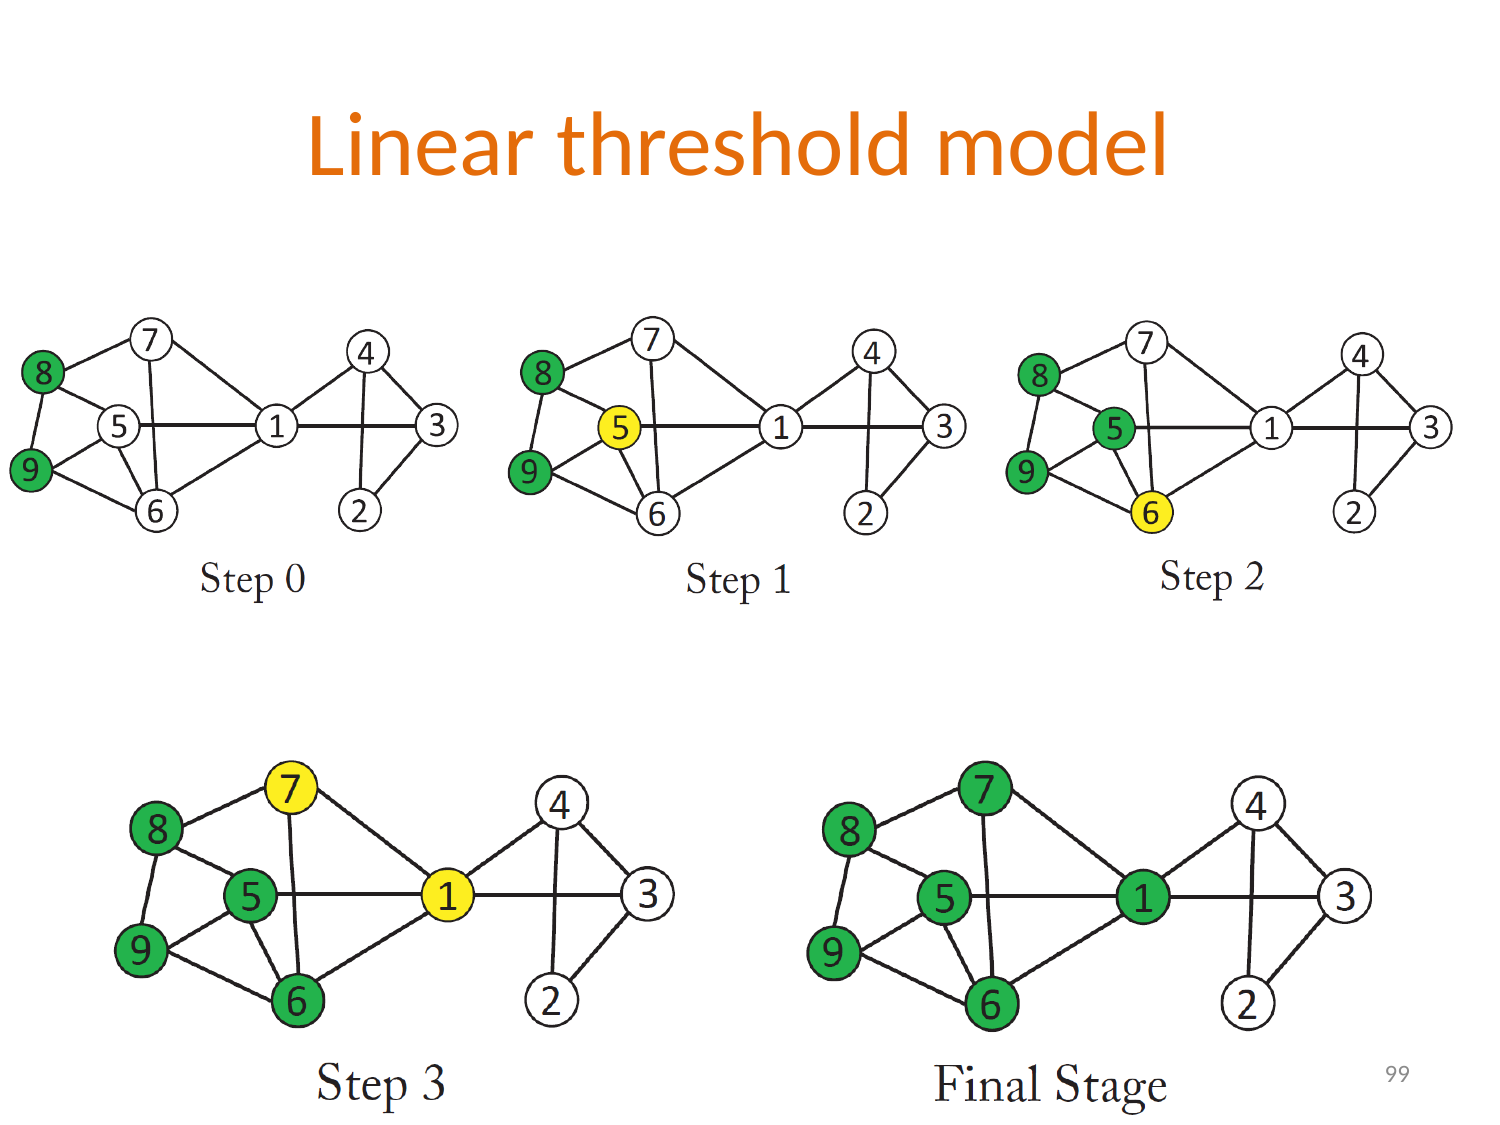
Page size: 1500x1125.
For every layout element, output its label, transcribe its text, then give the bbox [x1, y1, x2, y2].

picture [797, 749, 1385, 1125]
picture [0, 312, 468, 613]
picture [999, 312, 1463, 613]
picture [104, 749, 686, 1125]
picture [499, 312, 974, 613]
slide_number 99 [1390, 1042, 1425, 1103]
title Linear threshold model [75, 45, 1425, 233]
